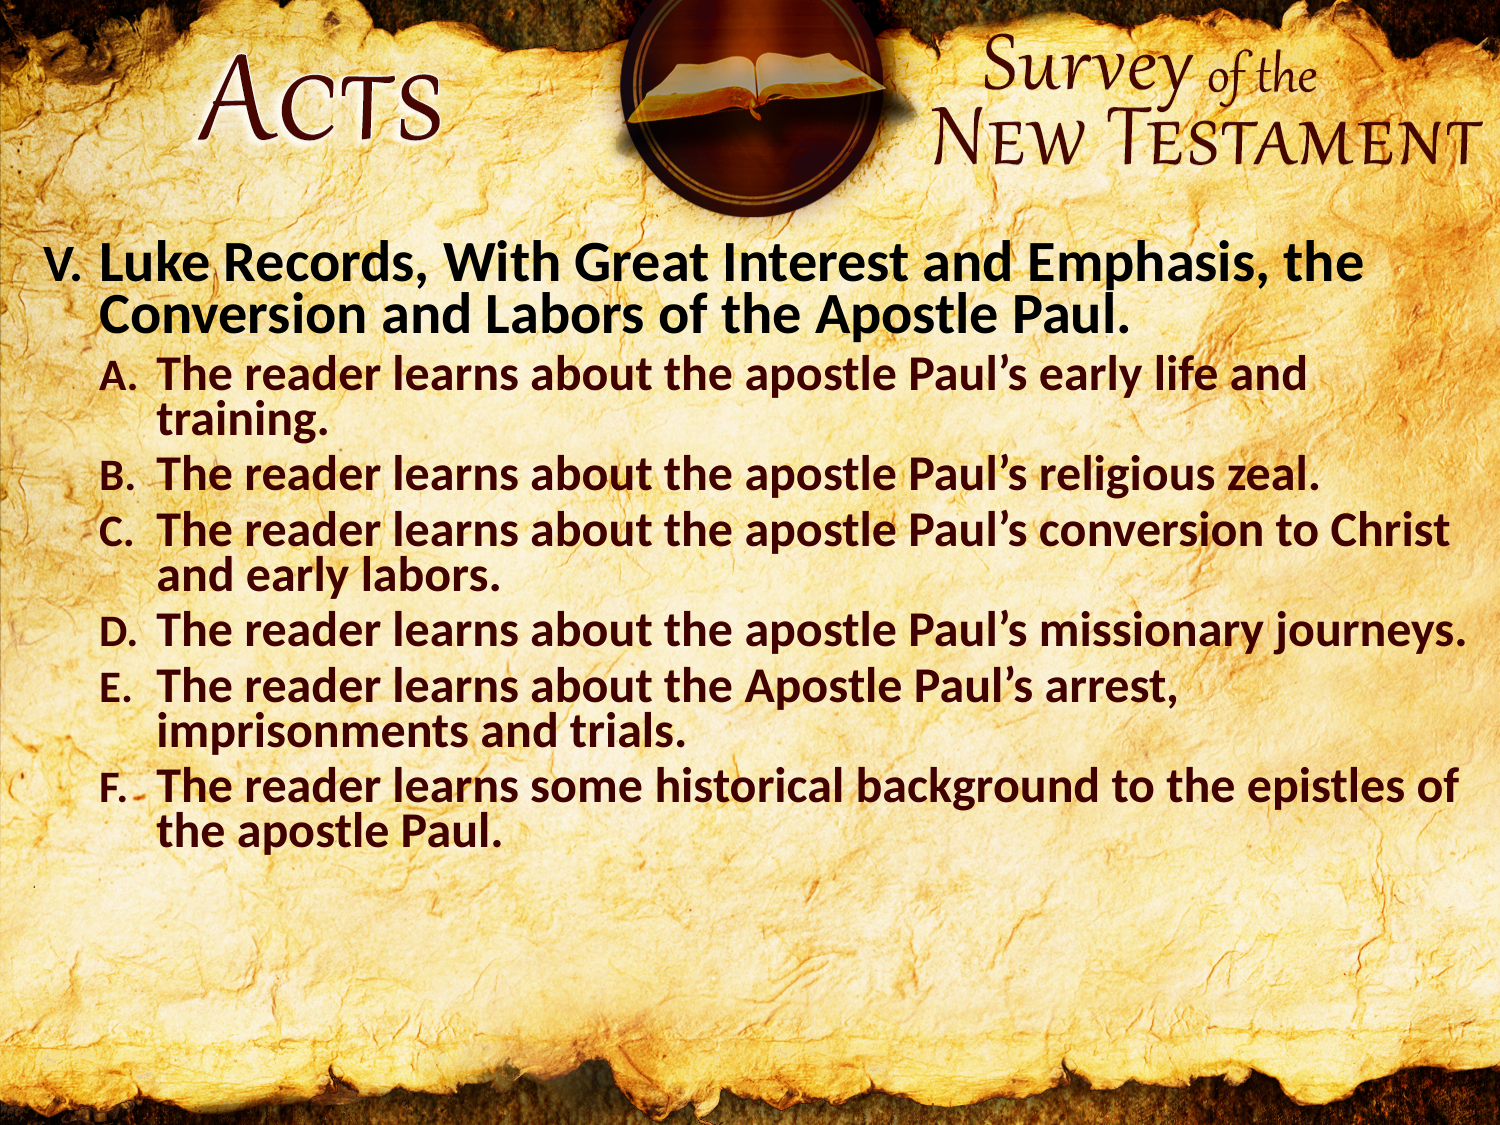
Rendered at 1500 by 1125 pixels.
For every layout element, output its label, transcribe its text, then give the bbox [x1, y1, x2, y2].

list Luke Records, With Great Interest and Emphasis, the Conversion and Labors of the Apostle Paul. The reader learns about the apostle Paul’s early life and training. The reader learns about the apostle Paul’s religious zeal. The reader learns about the apostle Paul’s conversion to Christ and early labors. The reader learns about the apostle Paul’s missionary journeys. The reader learns about the Apostle Paul’s arrest, imprisonments and trials. The reader learns some historical background to the epistles of the apostle Paul. [28, 231, 1500, 1096]
picture [0, 0, 1500, 1125]
